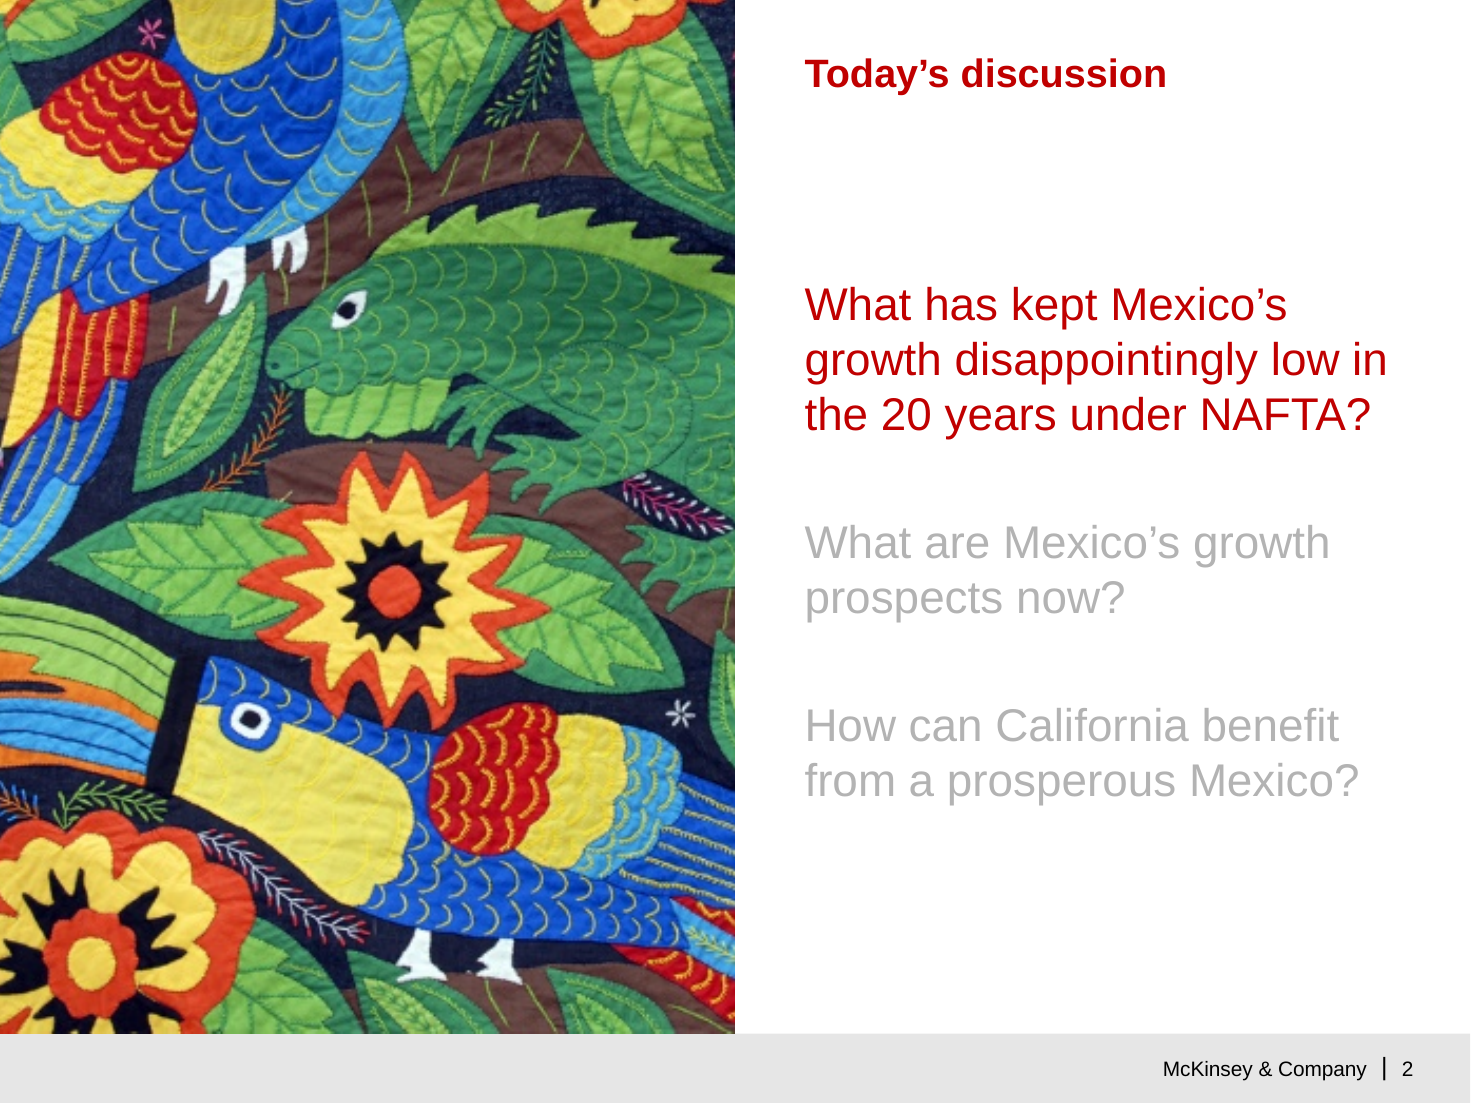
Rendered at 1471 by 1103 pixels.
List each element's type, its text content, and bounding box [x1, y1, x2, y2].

picture [0, 0, 736, 1034]
text_box How can California benefit from a prosperous Mexico? [804, 695, 1434, 806]
text_box What has kept Mexico’s growth disappointingly low in the 20 years under NAFTA? [804, 274, 1434, 440]
text_box Today’s discussion [804, 47, 1434, 96]
text_box What are Mexico’s growth prospects now? [804, 512, 1434, 623]
